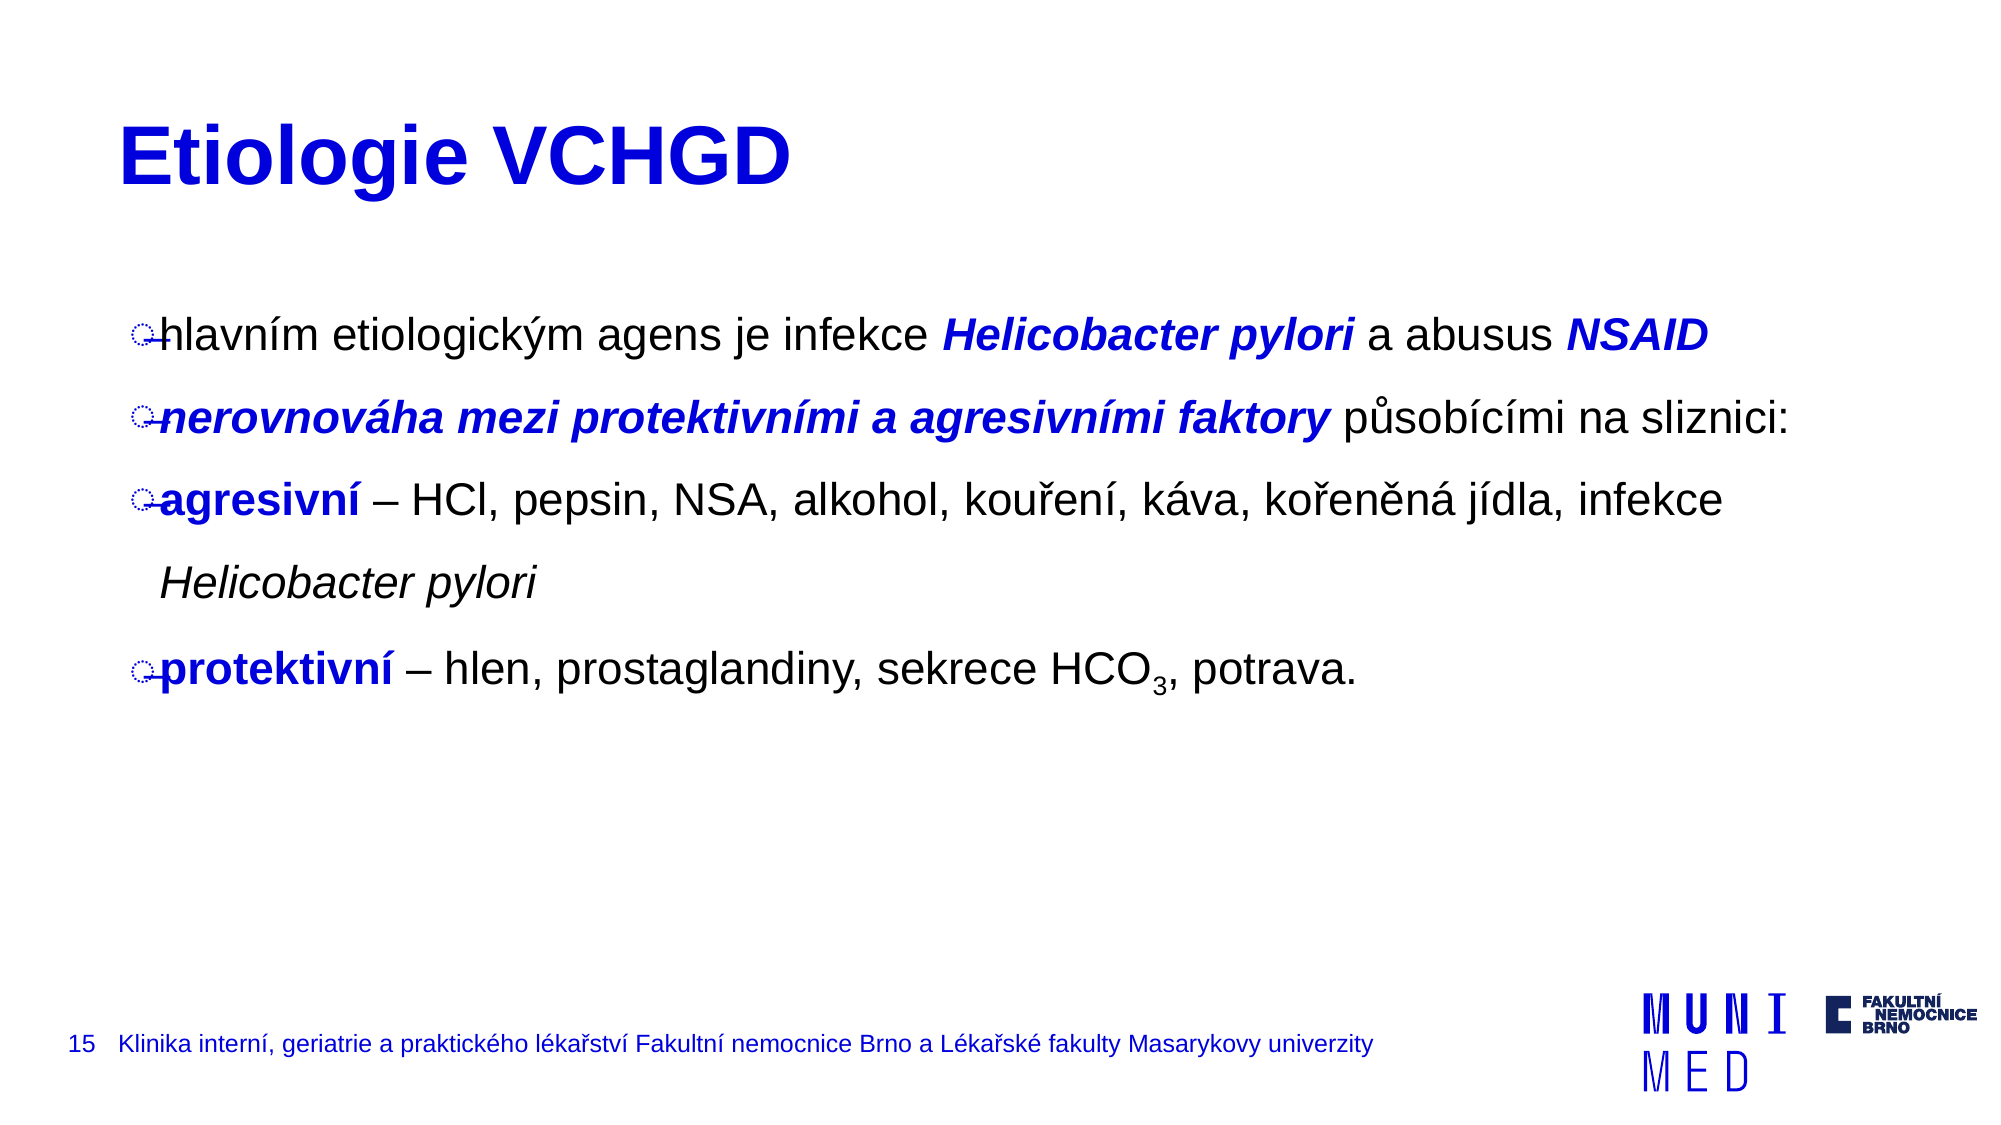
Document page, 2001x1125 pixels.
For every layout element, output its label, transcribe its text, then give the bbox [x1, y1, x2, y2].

footer Klinika interní, geriatrie a praktického lékařství Fakultní nemocnice Brno a Lékařské fakulty Masarykovy univerzity [118, 1021, 1418, 1063]
title Etiologie VCHGD [118, 118, 1883, 193]
list hlavním etiologickým agens je infekce Helicobacter pylori a abusus NSAID nerovnováha mezi protektivními a agresivními faktory působícími na sliznici: agresivní – HCl, pepsin, NSA, alkohol, kouření, káva, kořeněná jídla, infekce Helicobacter pylori protektivní – hlen, prostaglandiny, sekrece HCO3, potrava. [118, 277, 1883, 957]
slide_number 15 [67, 1021, 110, 1063]
